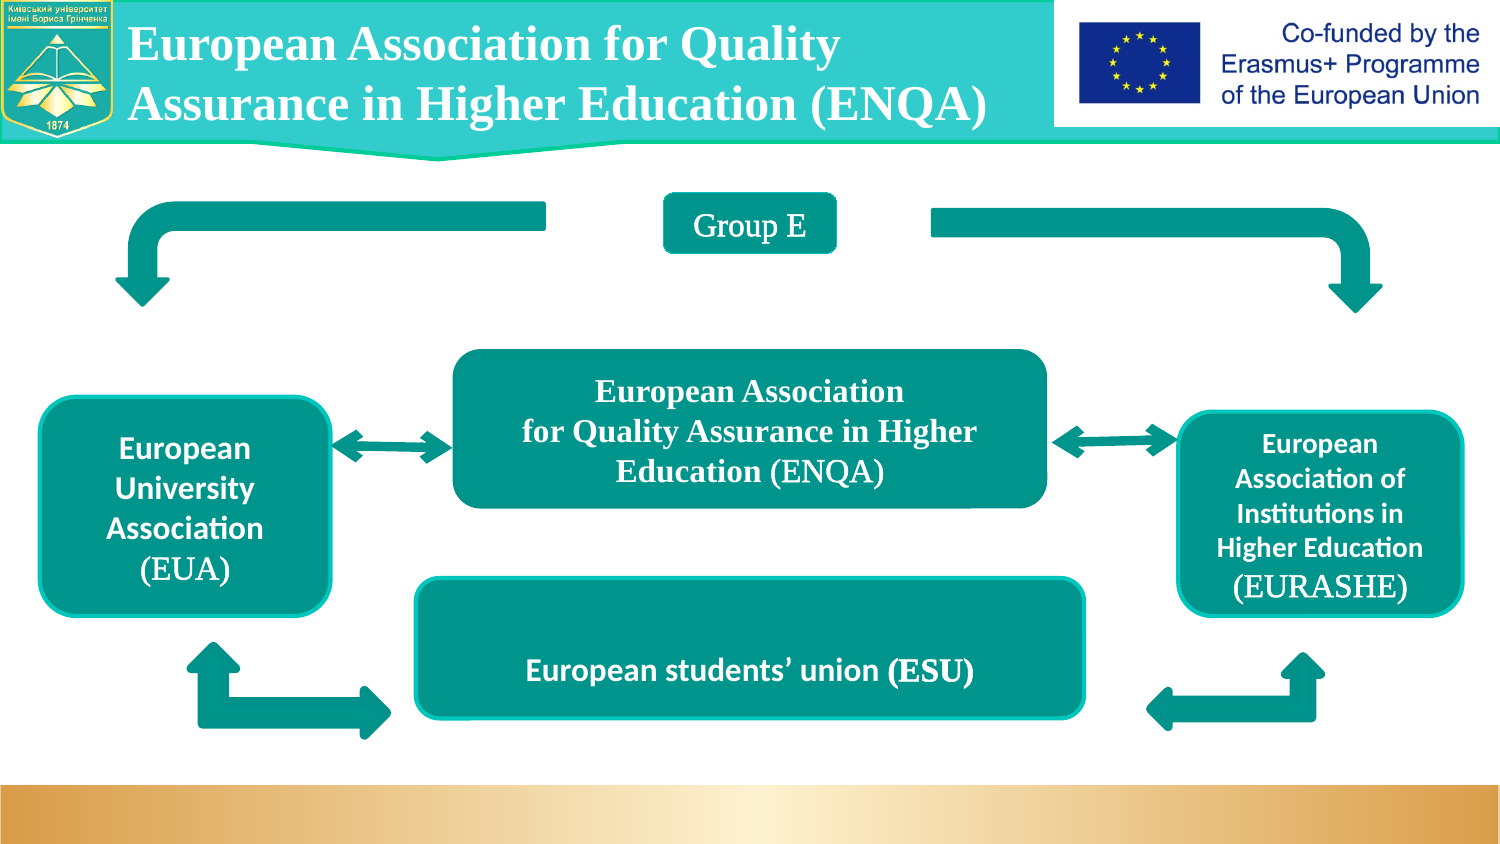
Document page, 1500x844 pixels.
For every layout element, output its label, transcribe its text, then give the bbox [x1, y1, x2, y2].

text_box [932, 210, 1381, 312]
text_box Group Е 4 [663, 192, 837, 254]
text_box European Association of Institutions in Higher Education (EURASHE) [1178, 411, 1463, 617]
text_box [1150, 656, 1321, 727]
text_box European University Association (EUA) [39, 396, 331, 617]
picture [1054, 0, 1500, 128]
text_box European Association for Quality Assurance in Higher Education (ENQA) [115, 0, 1500, 162]
text_box [191, 646, 387, 736]
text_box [330, 445, 453, 449]
text_box European students’ union (ESU) [415, 578, 1085, 719]
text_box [1051, 439, 1179, 443]
picture [1, 0, 113, 138]
text_box [117, 203, 544, 305]
picture [0, 784, 1500, 844]
text_box European Association for Quality Assurance in Higher Education (ENQA) [454, 351, 1046, 507]
